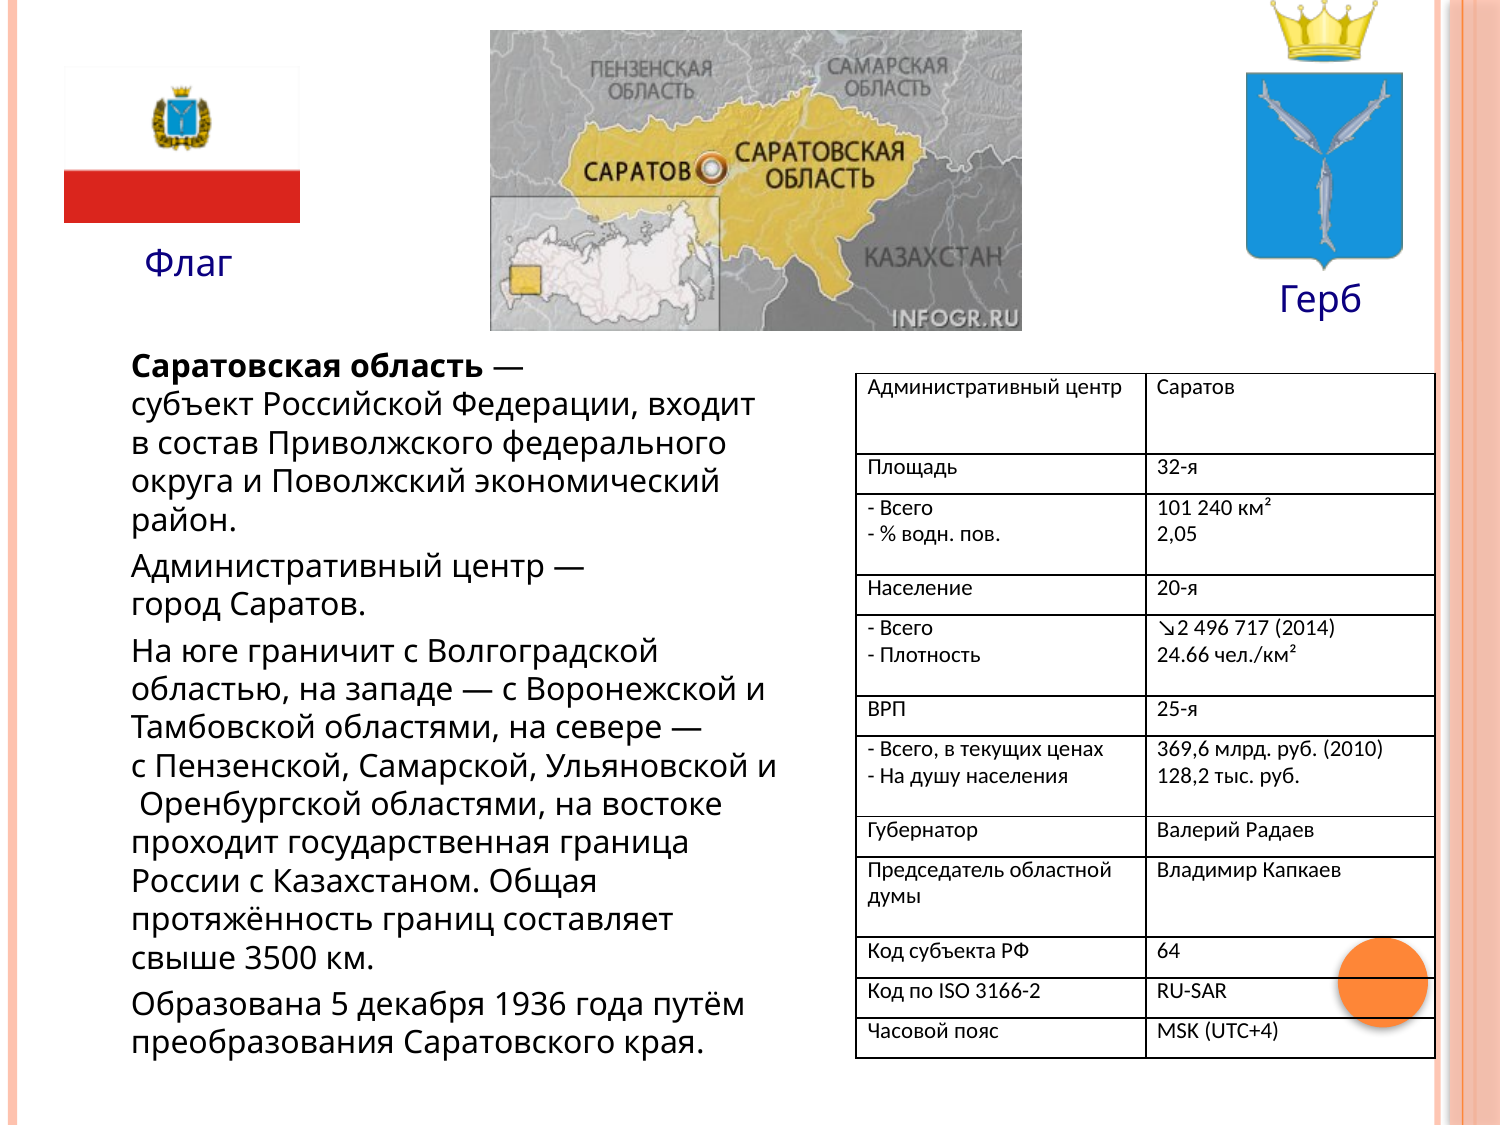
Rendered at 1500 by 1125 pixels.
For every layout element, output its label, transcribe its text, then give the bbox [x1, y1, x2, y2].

table_cell - Всего - % водн. пов. [857, 495, 1145, 574]
table_cell MSK (UTC+4) [1147, 1019, 1434, 1057]
text_box Флаг [129, 233, 248, 292]
table_cell Часовой пояс [857, 1019, 1145, 1057]
table_header Административный центр [857, 374, 1145, 453]
table_cell Губернатор [857, 817, 1145, 856]
table_cell 20-я [1147, 576, 1434, 614]
table_header Саратов [1147, 374, 1434, 453]
table_cell Владимир Капкаев [1147, 858, 1434, 936]
table_cell - Всего - Плотность [857, 616, 1145, 695]
picture [64, 65, 300, 224]
table_cell Валерий Радаев [1147, 817, 1434, 856]
table_cell 25-я [1147, 697, 1434, 735]
table_cell Площадь [857, 455, 1145, 493]
table_cell RU-SAR [1147, 979, 1434, 1017]
table_cell ВРП [857, 697, 1145, 735]
table_cell - Всего, в текущих ценах - На душу населения [857, 737, 1145, 816]
table_cell Председатель областной думы [857, 858, 1145, 936]
table_cell Население [857, 576, 1145, 614]
picture [1245, 0, 1403, 271]
table_cell Код субъекта РФ [857, 938, 1145, 977]
text_box Герб [1264, 280, 1378, 327]
table_cell 32-я [1147, 455, 1434, 493]
table_cell ↘2 496 717 (2014) 24.66 чел./км² [1147, 616, 1434, 695]
table_cell 64 [1147, 938, 1434, 977]
table_cell Код по ISO 3166-2 [857, 979, 1145, 1017]
table_cell 369,6 млрд. руб. (2010) 128,2 тыс. руб. [1147, 737, 1434, 816]
picture [489, 30, 1023, 332]
table_cell 101 240 км² 2,05 [1147, 495, 1434, 574]
list Саратовская область — субъект Российской Федерации, входит в состав Приволжского федерального округа и Поволжский экономический район. Административный центр — город Саратов. На юге граничит с Волгоградской областью, на западе — с Воронежской и Тамбовской областями, на севере — с Пензенской, Самарской, Ульяновской и Оренбургской областями, на востоке проходит государственная граница России с Казахстаном. Общая протяжённость границ составляет свыше 3500 км. Образована 5 декабря 1936 года путём преобразования Саратовского края. [75, 338, 798, 1083]
